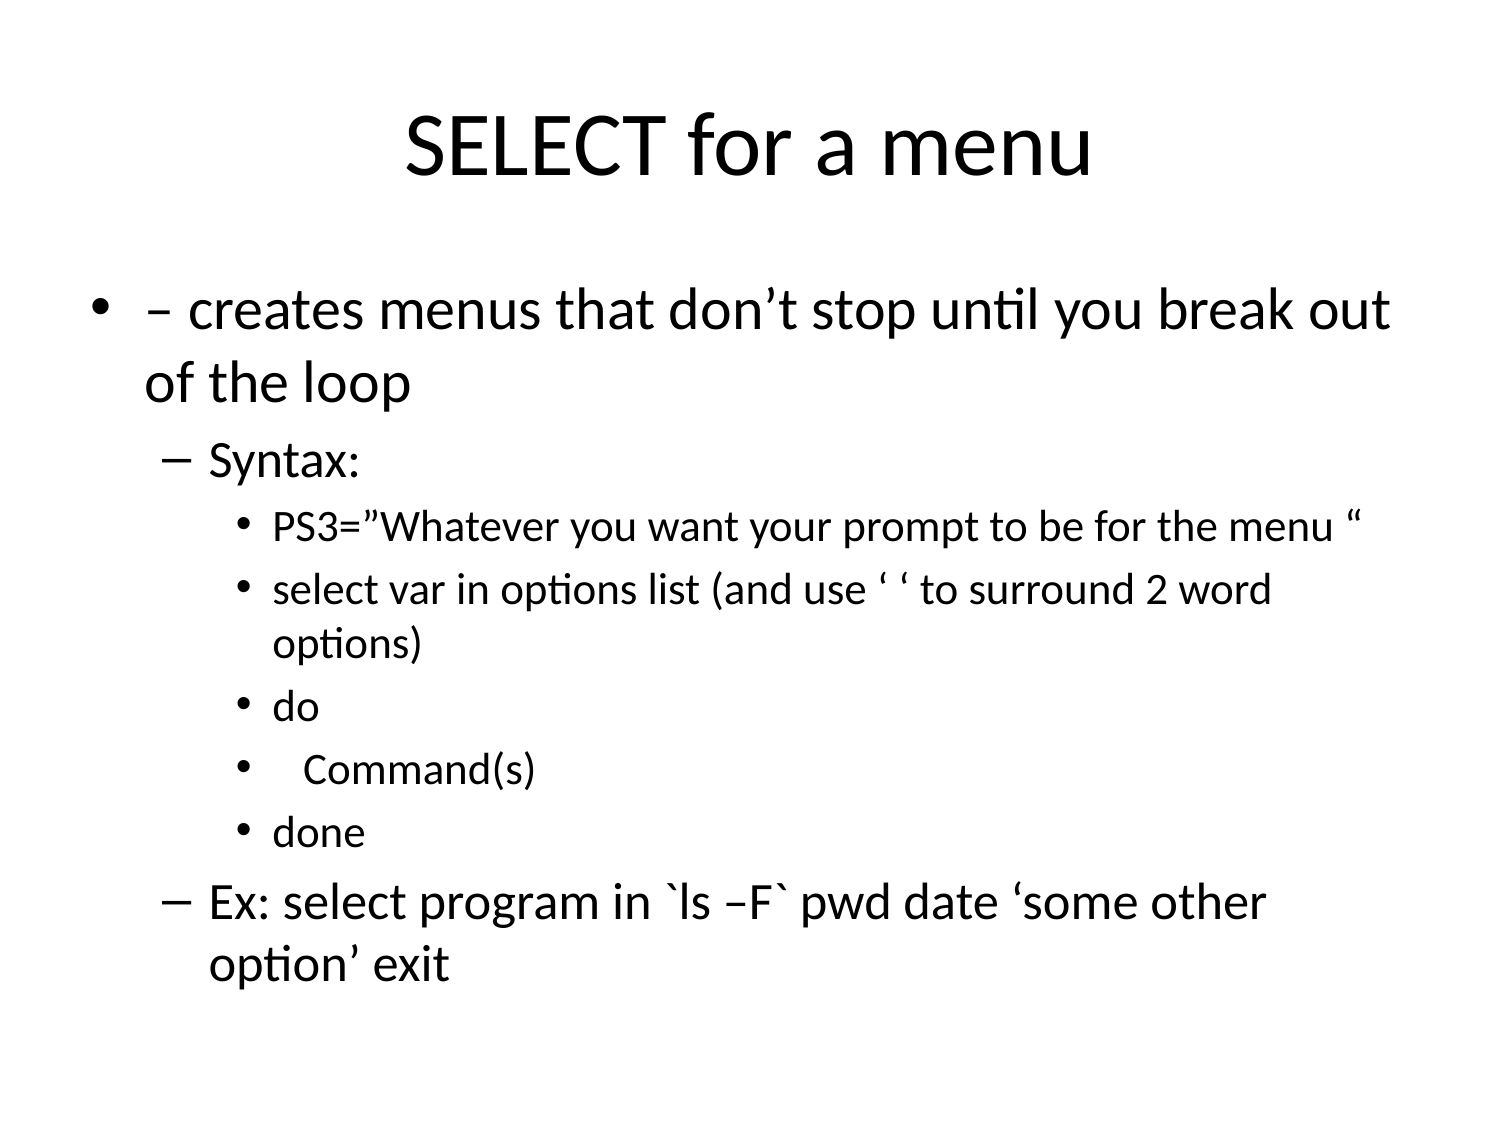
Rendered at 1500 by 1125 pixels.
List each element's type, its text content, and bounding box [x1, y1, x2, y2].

list – creates menus that don’t stop until you break out of the loop Syntax: PS3=”Whatever you want your prompt to be for the menu “ select var in options list (and use ‘ ‘ to surround 2 word options) do Command(s) done Ex: select program in `ls –F` pwd date ‘some other option’ exit [75, 262, 1425, 1005]
title SELECT for a menu [75, 45, 1425, 233]
